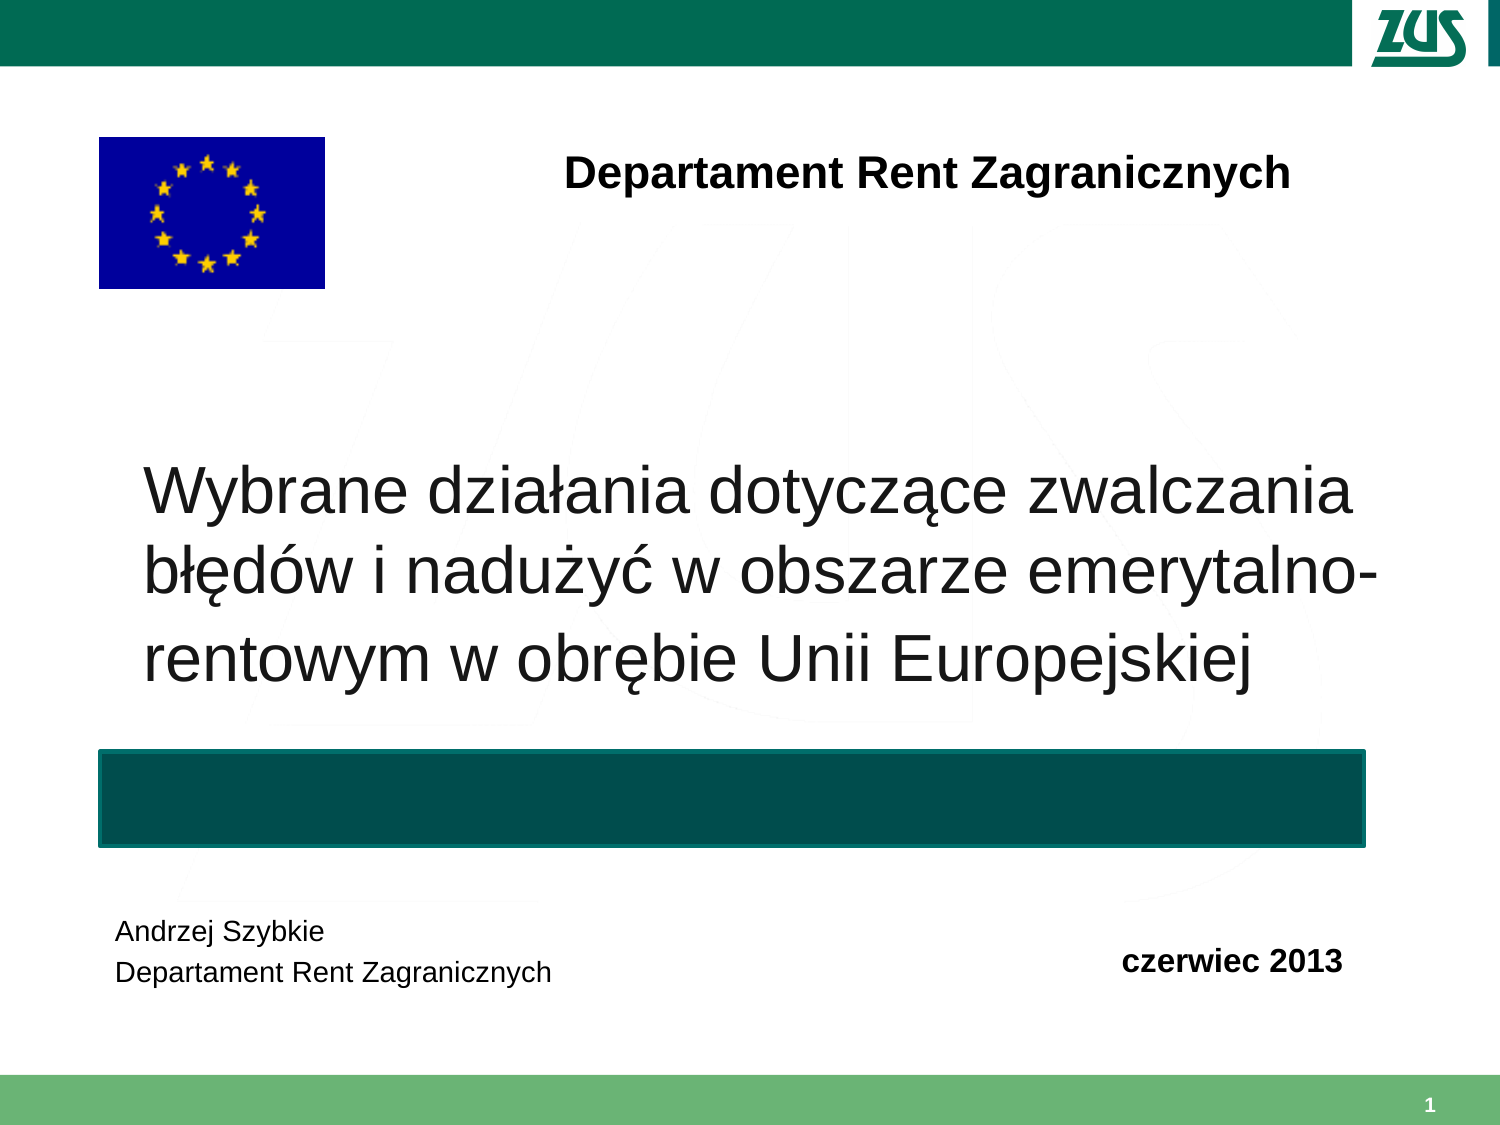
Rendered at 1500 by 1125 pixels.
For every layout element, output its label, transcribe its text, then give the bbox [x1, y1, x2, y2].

text_box [98, 749, 1366, 848]
title Wybrane działania dotyczące zwalczania błędów i nadużyć w obszarze emerytalno-rentowym w obrębie Unii Europejskiej [100, 413, 1424, 705]
text_box czerwiec 2013 [1080, 931, 1385, 987]
subtitle Andrzej Szybkie Departament Rent Zagranicznych [99, 904, 810, 1018]
picture [99, 137, 326, 289]
text_box Departament Rent Zagranicznych [409, 134, 1447, 205]
slide_number 1 [1362, 1076, 1498, 1124]
